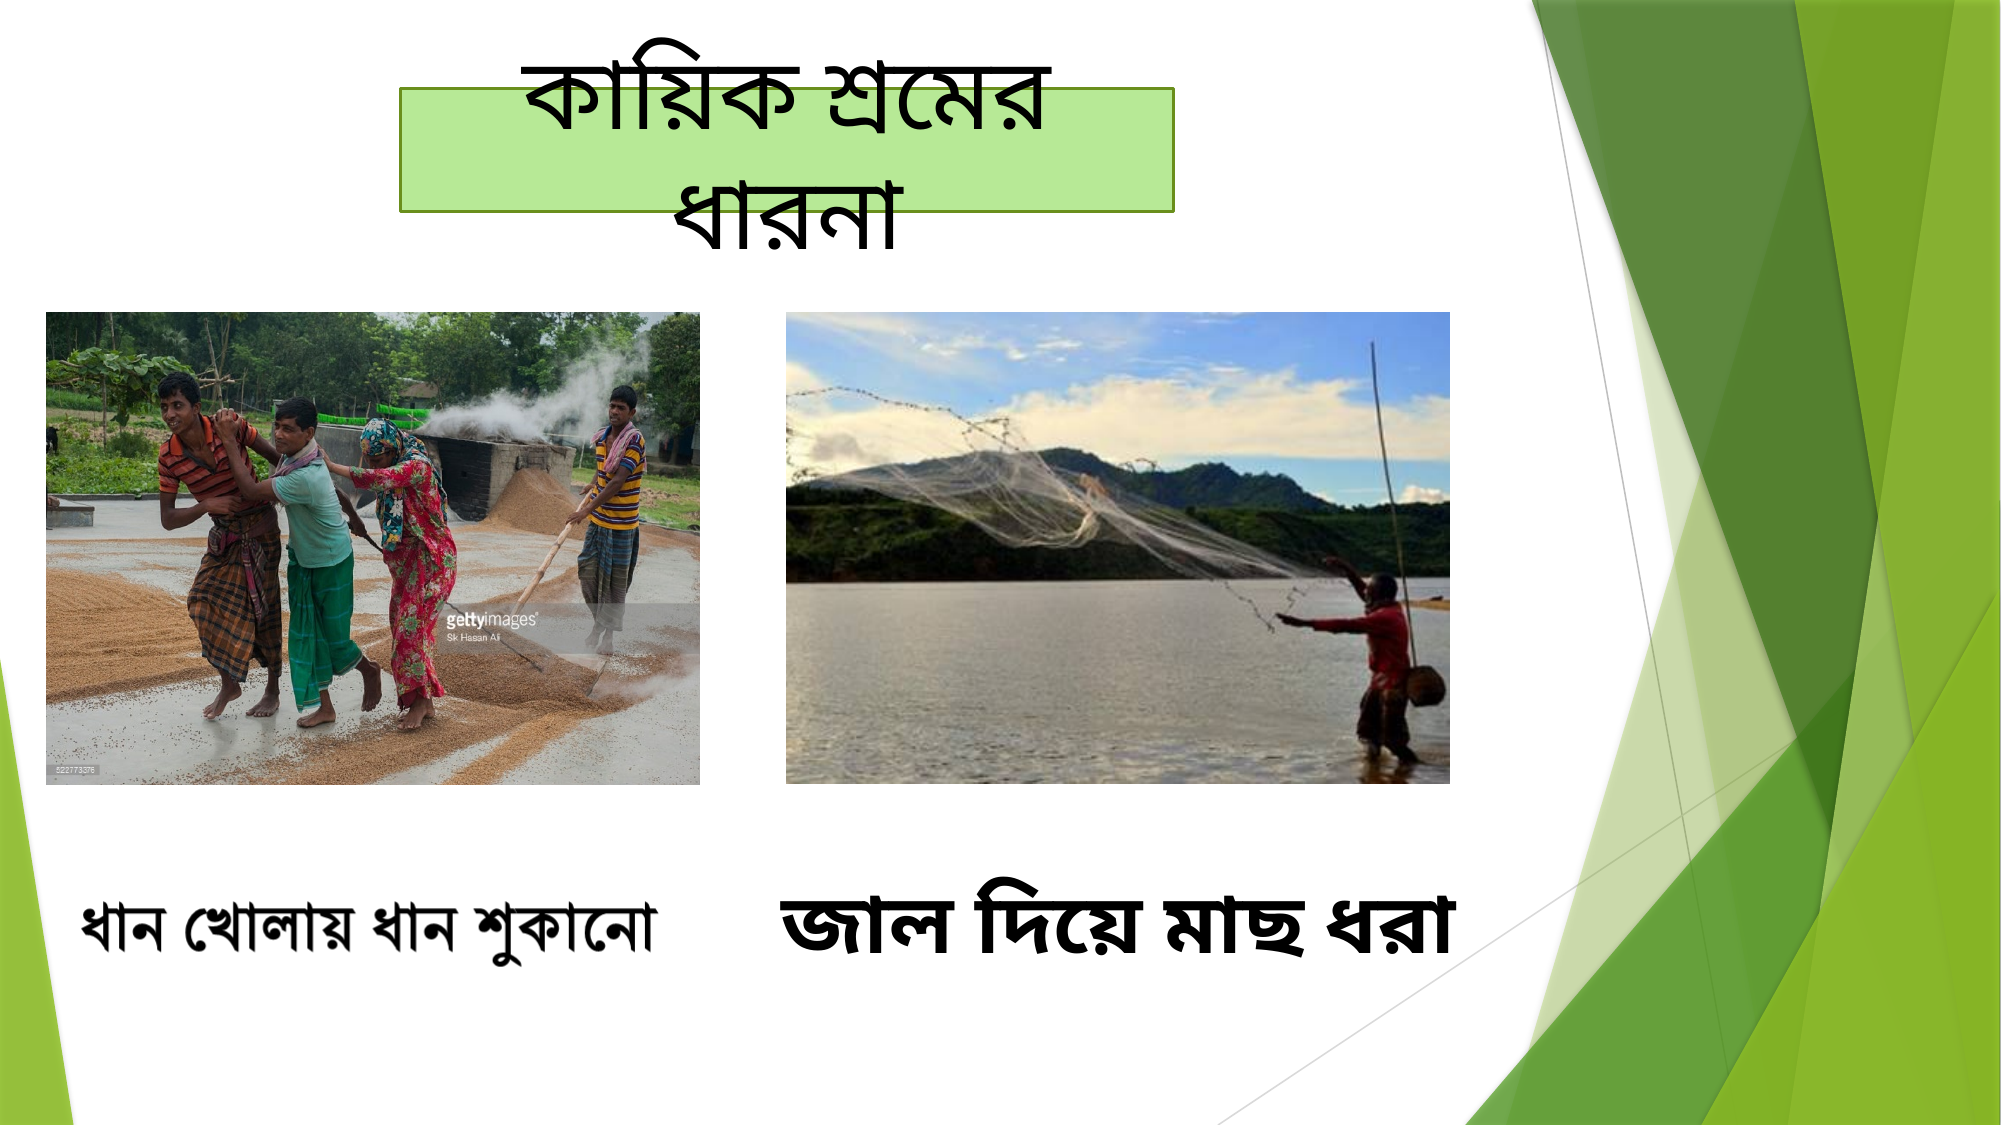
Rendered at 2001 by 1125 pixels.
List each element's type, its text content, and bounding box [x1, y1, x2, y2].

text_box জাল দিয়ে মাছ ধরা [766, 862, 1471, 978]
picture [31, 862, 701, 1025]
picture [46, 311, 701, 785]
picture [786, 311, 1451, 784]
text_box কায়িক শ্রমের ধারনা [399, 87, 1175, 213]
